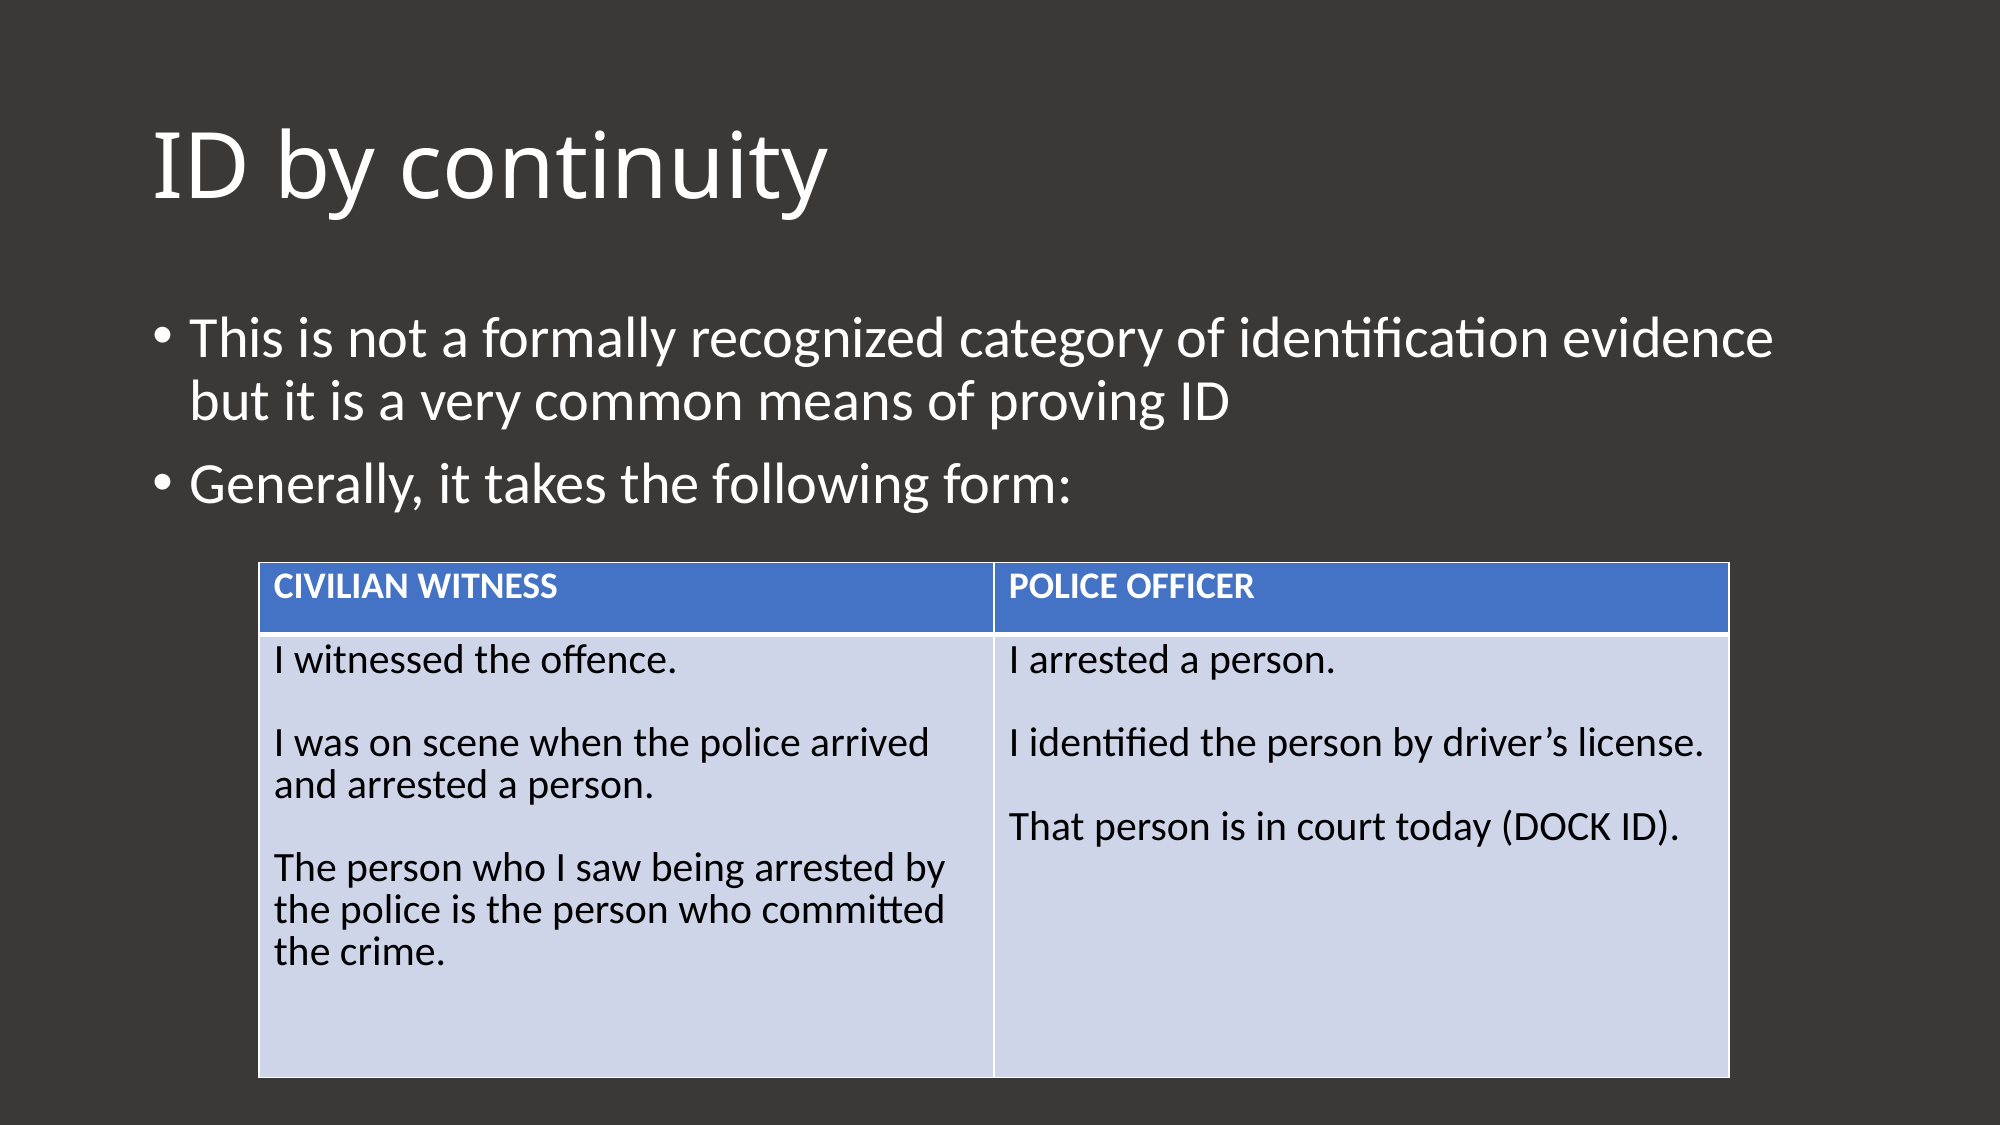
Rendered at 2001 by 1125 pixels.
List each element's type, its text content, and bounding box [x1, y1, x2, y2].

table_header POLICE OFFICER [995, 563, 1728, 632]
list This is not a formally recognized category of identification evidence but it is a very common means of proving ID Generally, it takes the following form: [137, 299, 1863, 1014]
table_cell I arrested a person. I identified the person by driver’s license. That person is in court today (DOCK ID). [995, 637, 1728, 1077]
table_cell I witnessed the offence. I was on scene when the police arrived and arrested a person. The person who I saw being arrested by the police is the person who committed the crime. [260, 637, 993, 1077]
table_header CIVILIAN WITNESS [260, 563, 993, 632]
title ID by continuity [137, 59, 1863, 278]
